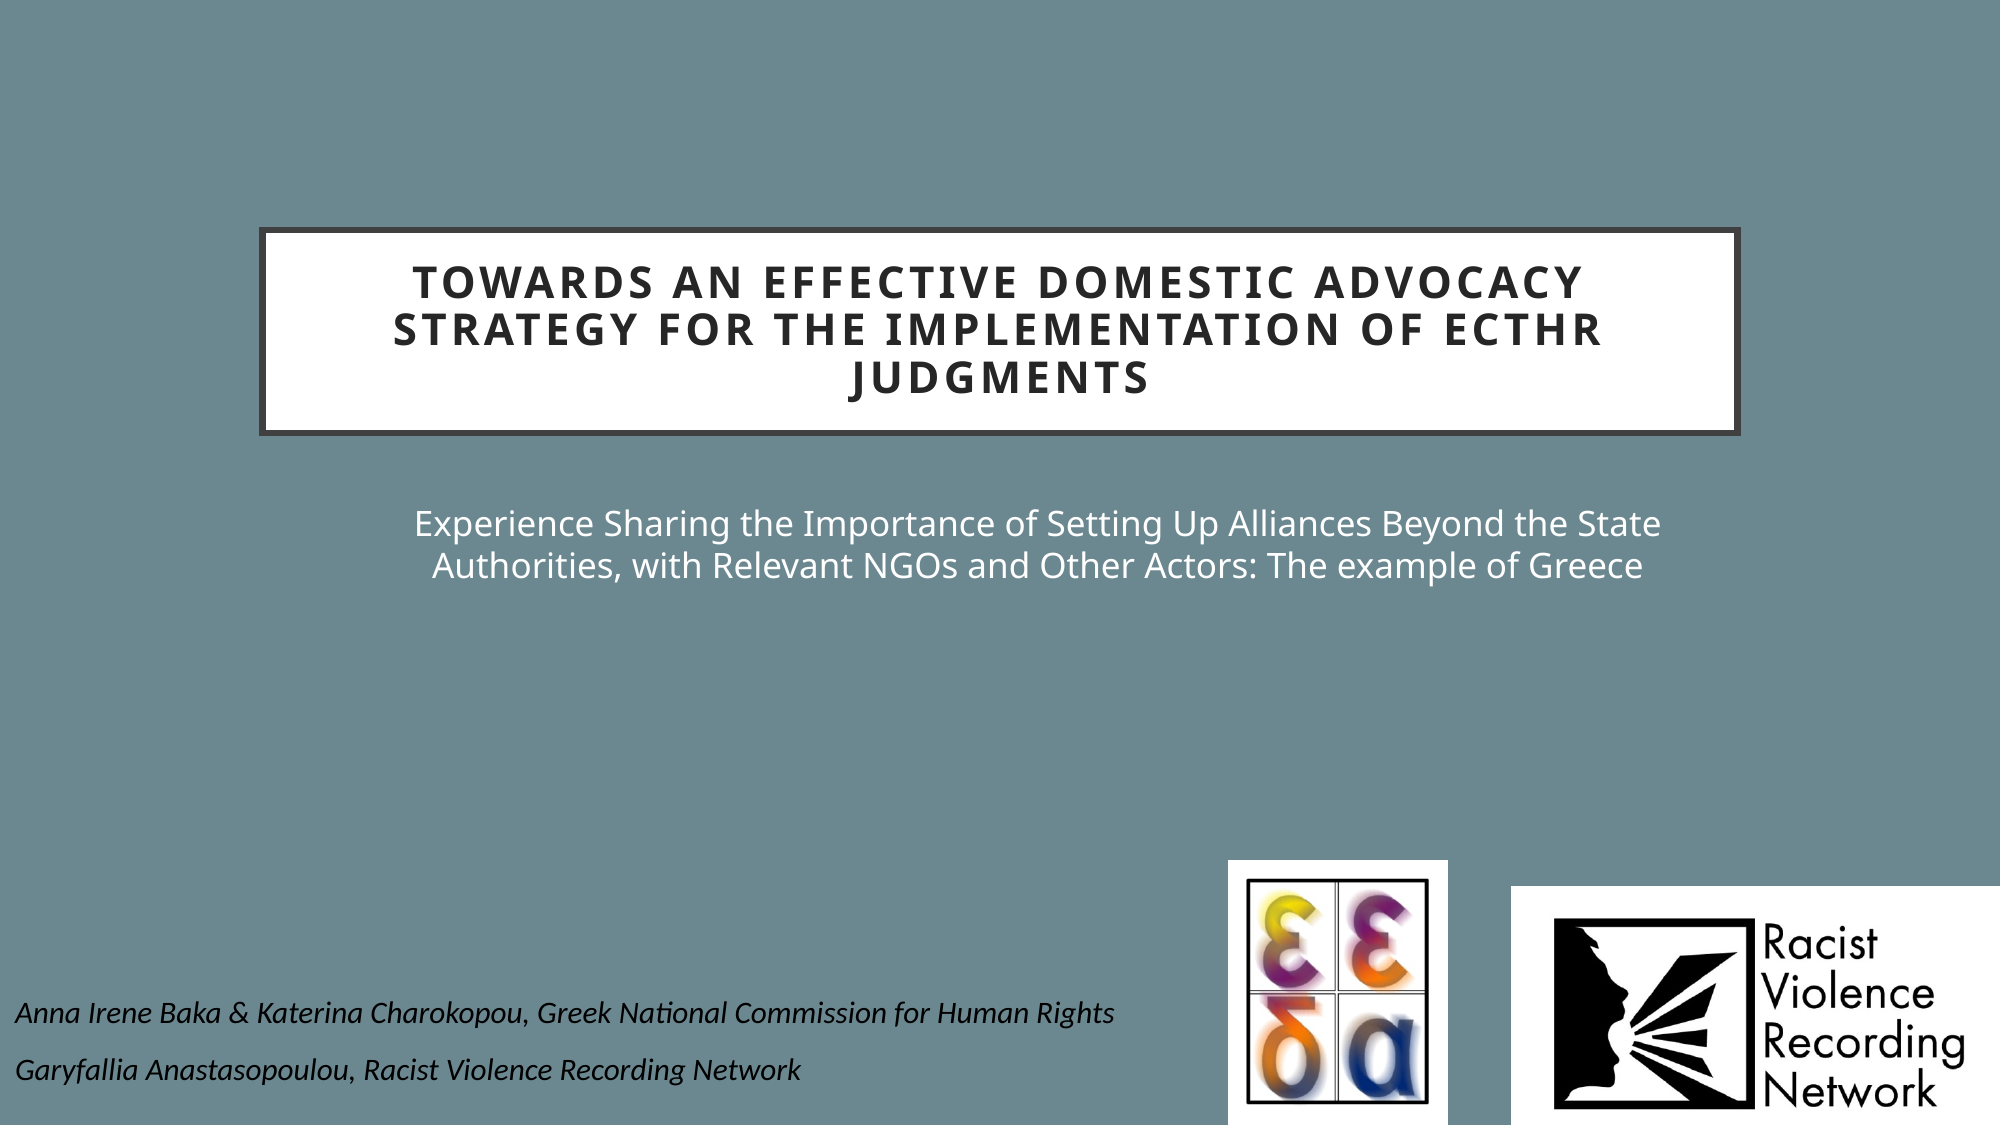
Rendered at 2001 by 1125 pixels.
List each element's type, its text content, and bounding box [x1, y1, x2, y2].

title Towards an effective domestic advocacy strategy for the implementation of ECtHR judgments [259, 227, 1741, 436]
picture [1511, 886, 2000, 1125]
text_box Anna Irene Baka & Katerina Charokopou, Greek National Commission for Human Rights Garyfallia Anastasopoulou, Racist Violence Recording Network [0, 984, 1201, 1125]
subtitle Experience Sharing the Importance of Setting Up Alliances Beyond the State Authorities, with Relevant NGOs and Other Actors: The example of Greece [392, 494, 1685, 635]
picture [1228, 860, 1448, 1125]
